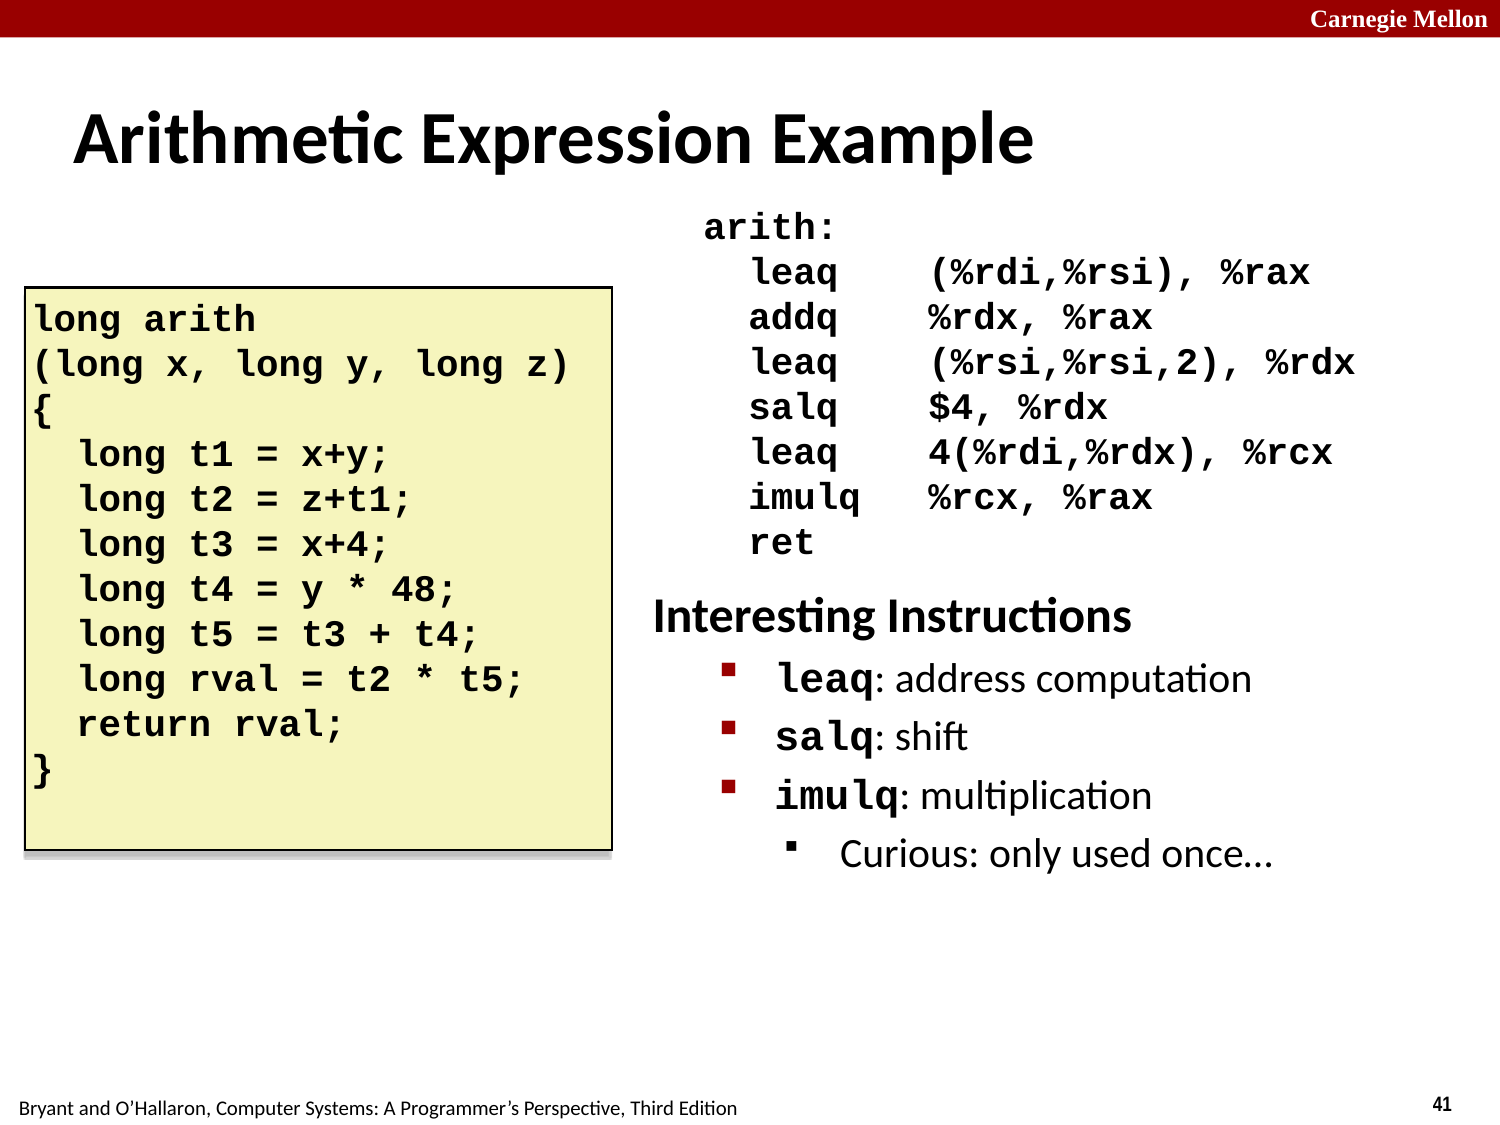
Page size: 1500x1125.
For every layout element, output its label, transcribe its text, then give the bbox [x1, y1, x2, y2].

text_box long arith (long x, long y, long z) { long t1 = x+y; long t2 = z+t1; long t3 = x+4; long t4 = y * 48; long t5 = t3 + t4; long rval = t2 * t5; return rval; } [24, 287, 613, 850]
title Arithmetic Expression Example [58, 71, 1305, 197]
text_box arith: leaq (%rdi,%rsi), %rax addq %rdx, %rax leaq (%rsi,%rsi,2), %rdx salq $4, %rdx leaq 4(%rdi,%rdx), %rcx imulq %rcx, %rax ret [697, 195, 1375, 600]
list Interesting Instructions leaq: address computation salq: shift imulq: multiplication Curious: only used once… [637, 574, 1361, 1040]
